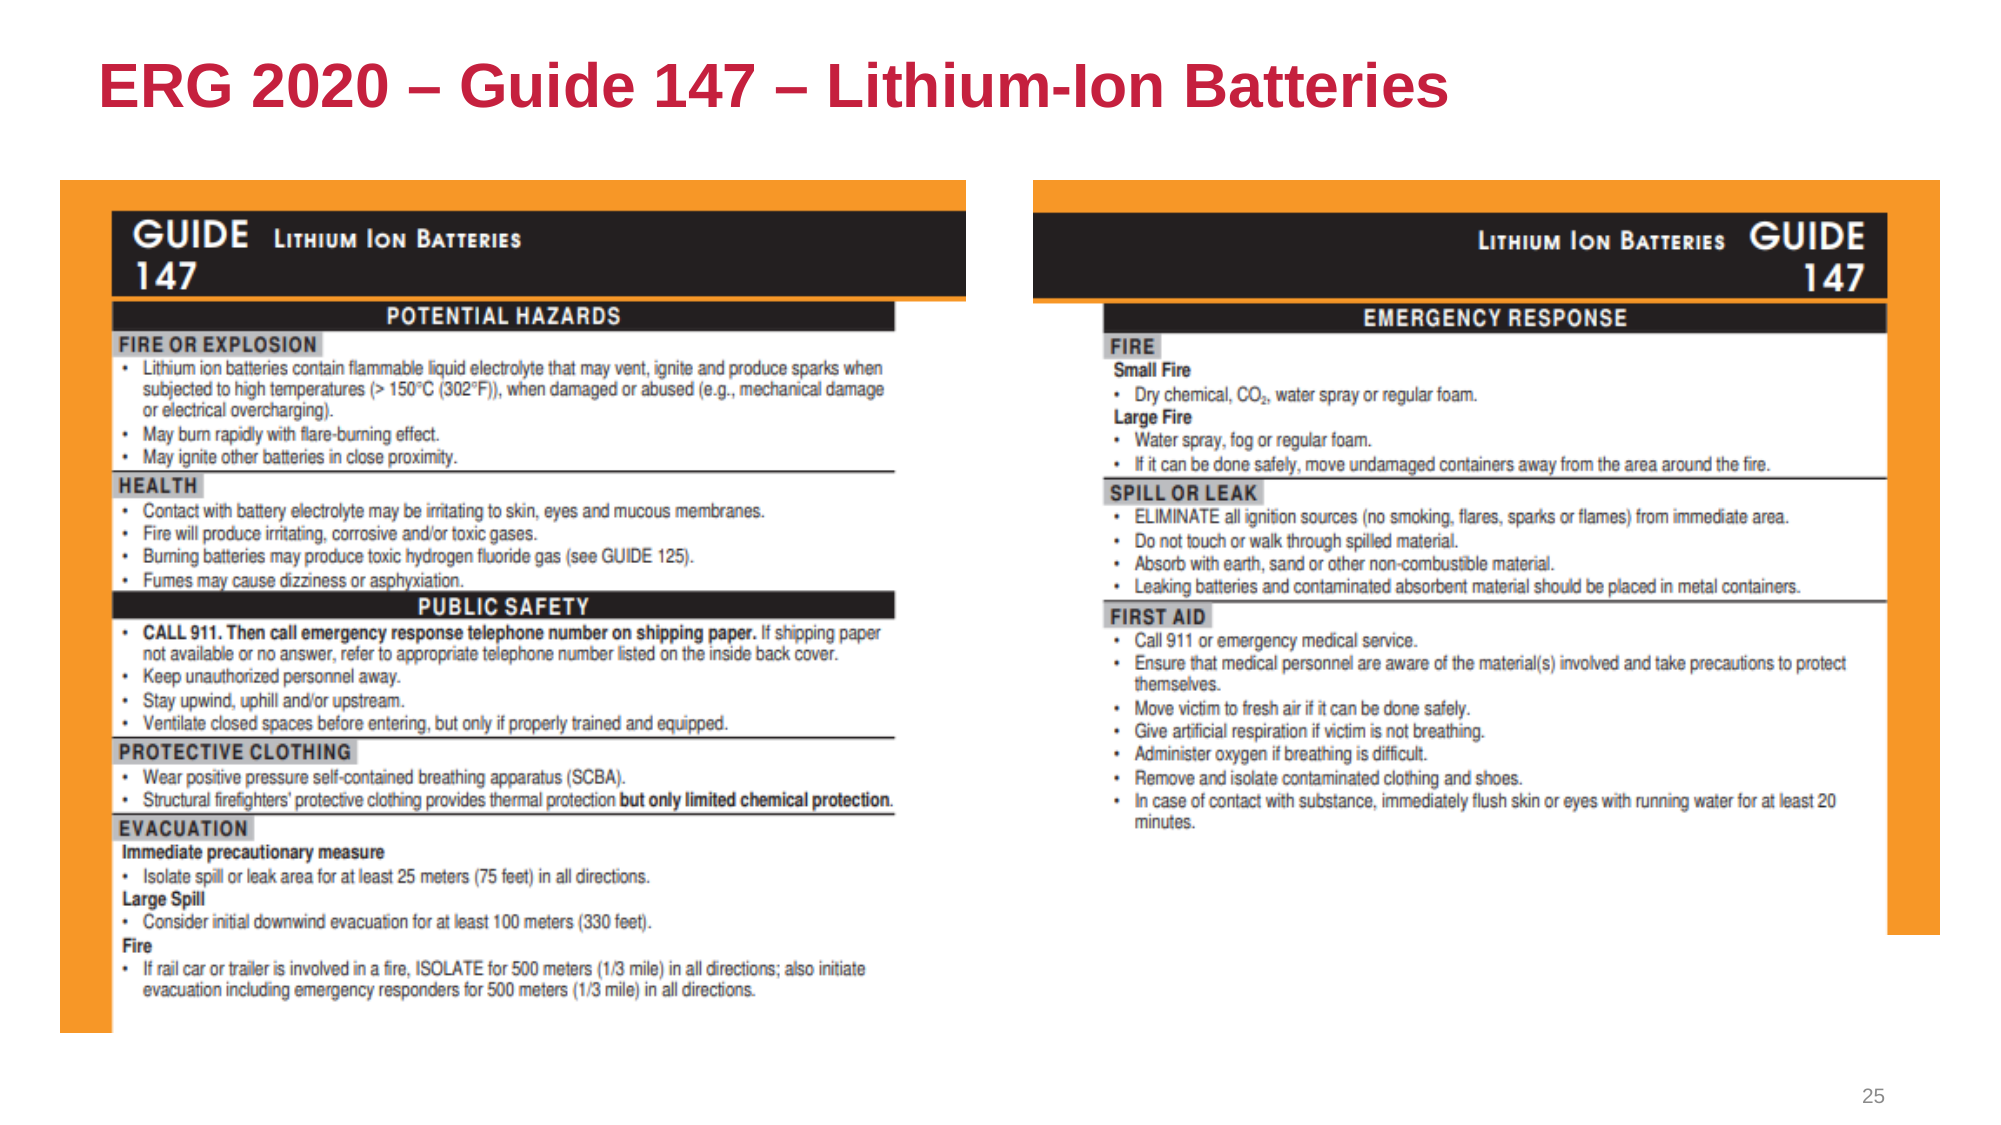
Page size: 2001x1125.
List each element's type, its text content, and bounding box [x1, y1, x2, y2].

picture [59, 180, 966, 1033]
picture [1033, 180, 1940, 935]
slide_number 25 [1433, 1064, 1900, 1125]
title ERG 2020 – Guide 147 – Lithium-Ion Batteries [83, 50, 1884, 129]
